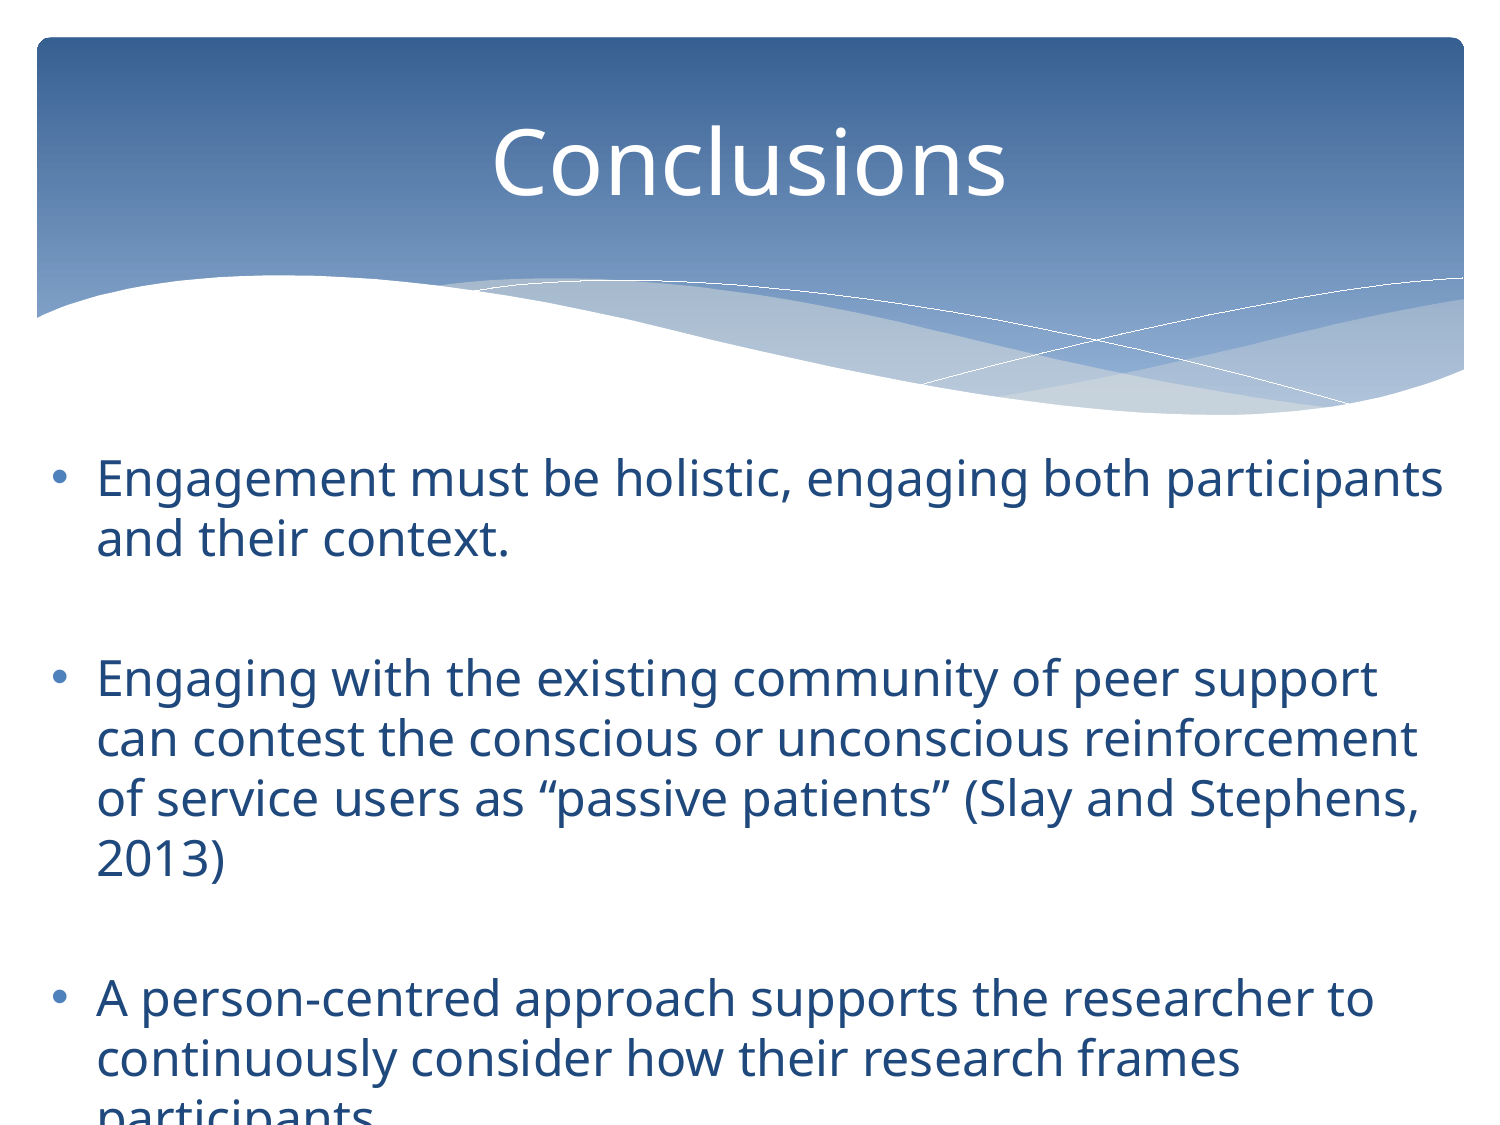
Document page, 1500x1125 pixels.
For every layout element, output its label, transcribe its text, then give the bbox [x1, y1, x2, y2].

list Engagement must be holistic, engaging both participants and their context. Engaging with the existing community of peer support can contest the conscious or unconscious reinforcement of service users as “passive patients” (Slay and Stephens, 2013) A person-centred approach supports the researcher to continuously consider how their research frames participants. [36, 438, 1467, 1094]
title Conclusions [75, 55, 1425, 261]
